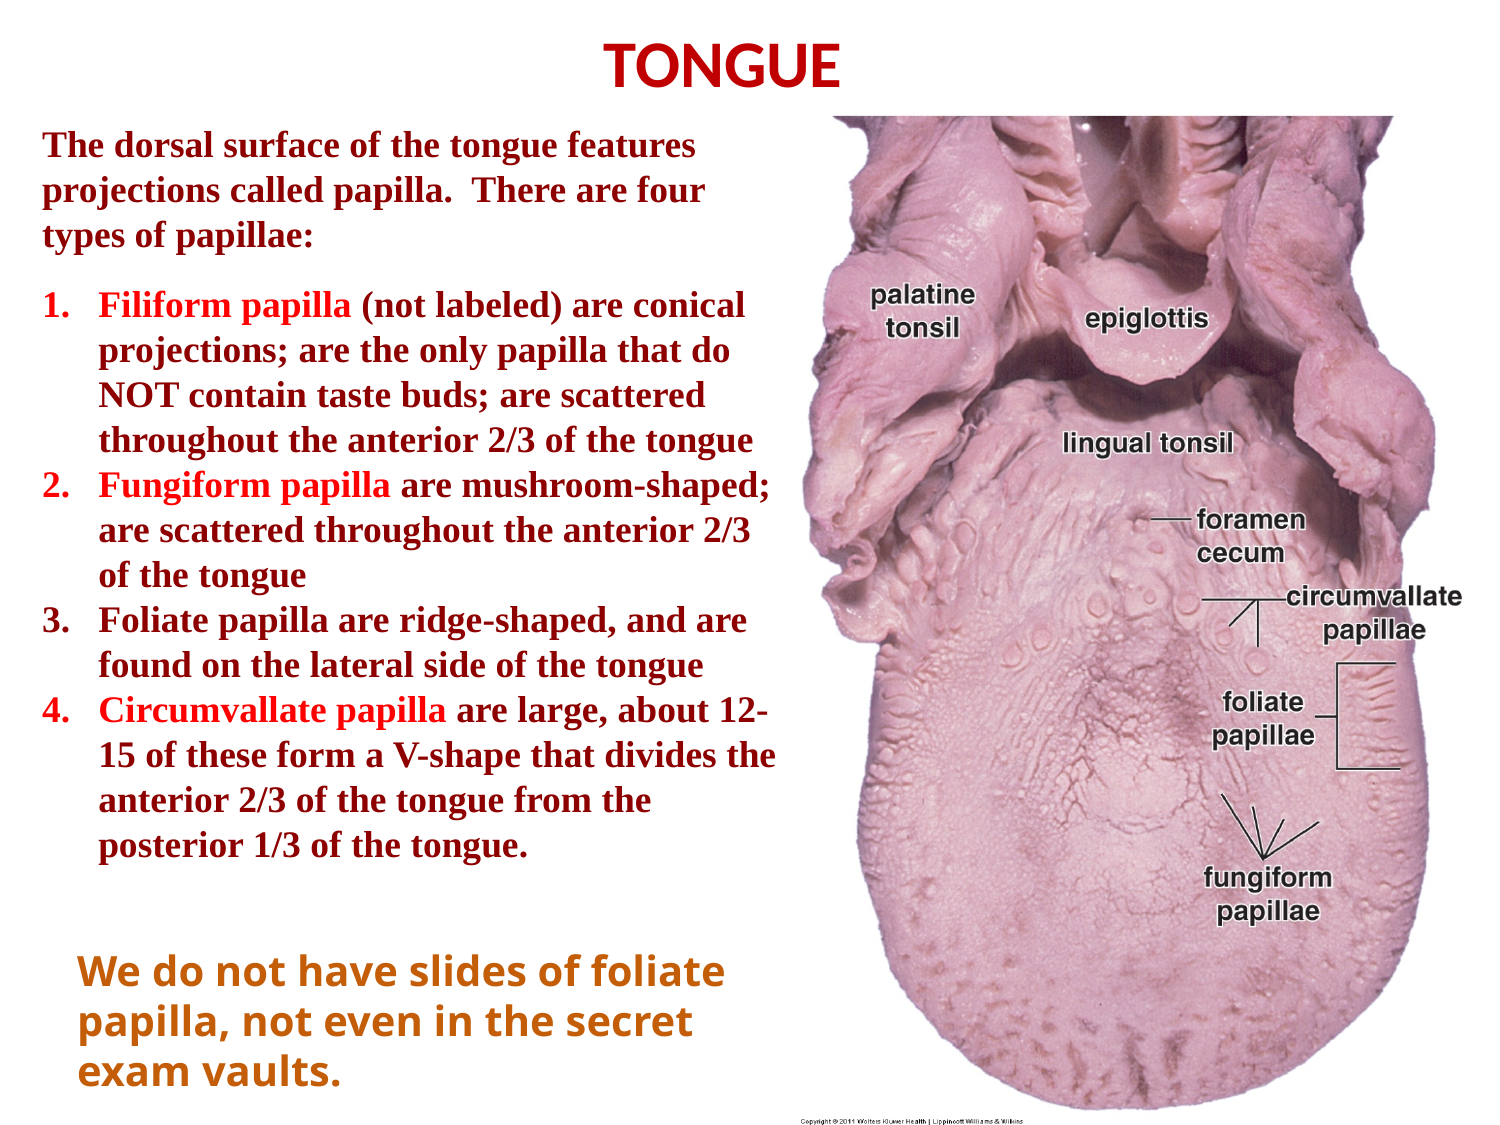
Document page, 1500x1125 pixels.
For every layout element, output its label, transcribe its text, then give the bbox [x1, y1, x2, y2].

text_box TONGUE [588, 13, 858, 109]
text_box The dorsal surface of the tongue features projections called papilla. There are four types of papillae: Filiform papilla (not labeled) are conical projections; are the only papilla that do NOT contain taste buds; are scattered throughout the anterior 2/3 of the tongue Fungiform papilla are mushroom-shaped; are scattered throughout the anterior 2/3 of the tongue Foliate papilla are ridge-shaped, and are found on the lateral side of the tongue Circumvallate papilla are large, about 12-15 of these form a V-shape that divides the anterior 2/3 of the tongue from the posterior 1/3 of the tongue. [27, 112, 795, 873]
text_box We do not have slides of foliate papilla, not even in the secret exam vaults. [62, 937, 792, 1103]
picture [797, 112, 1465, 1125]
